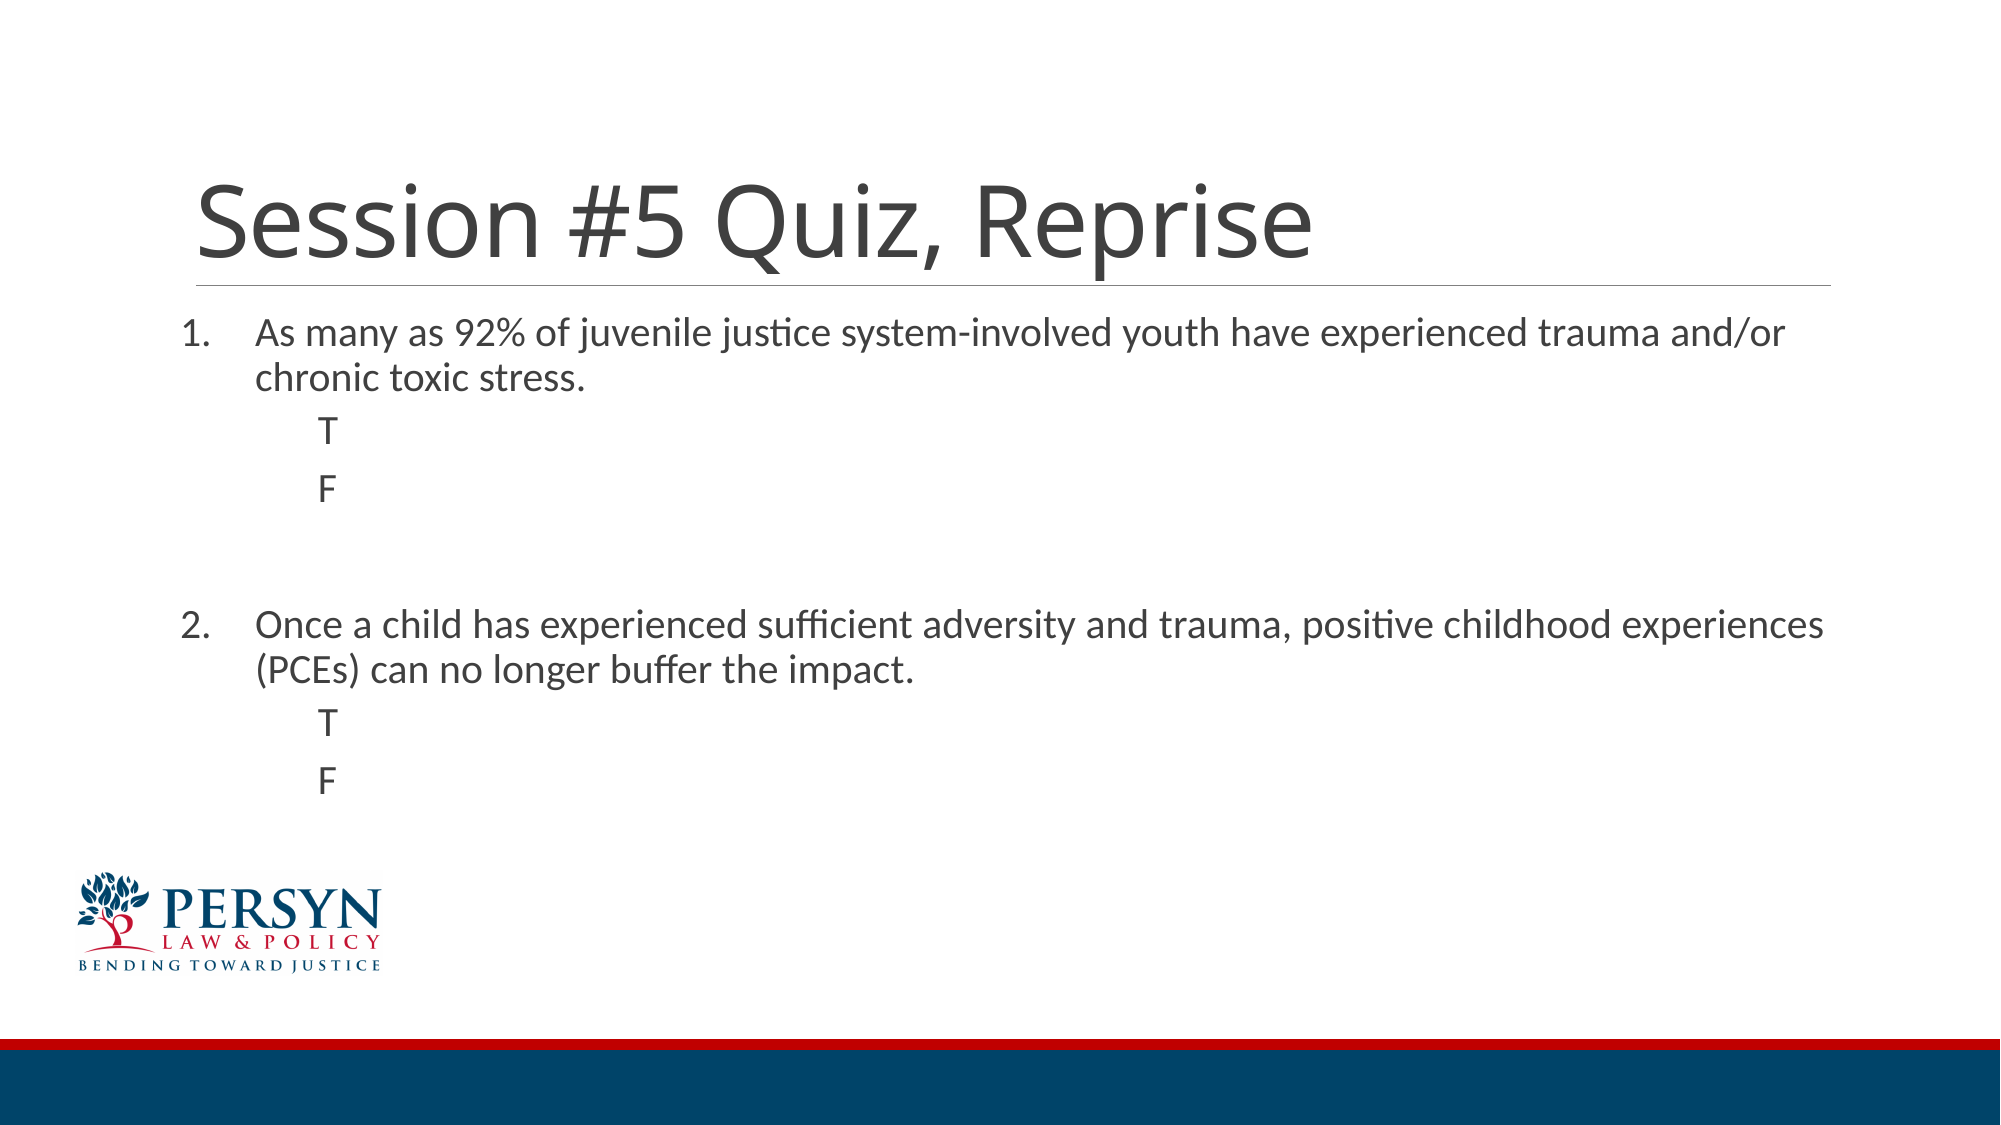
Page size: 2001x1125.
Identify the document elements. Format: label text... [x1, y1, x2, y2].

title Session #5 Quiz, Reprise [180, 47, 1830, 285]
picture [74, 869, 384, 977]
list As many as 92% of juvenile justice system-involved youth have experienced trauma and/or chronic toxic stress. T F Once a child has experienced sufficient adversity and trauma, positive childhood experiences (PCEs) can no longer buffer the impact. T F [180, 302, 1830, 963]
